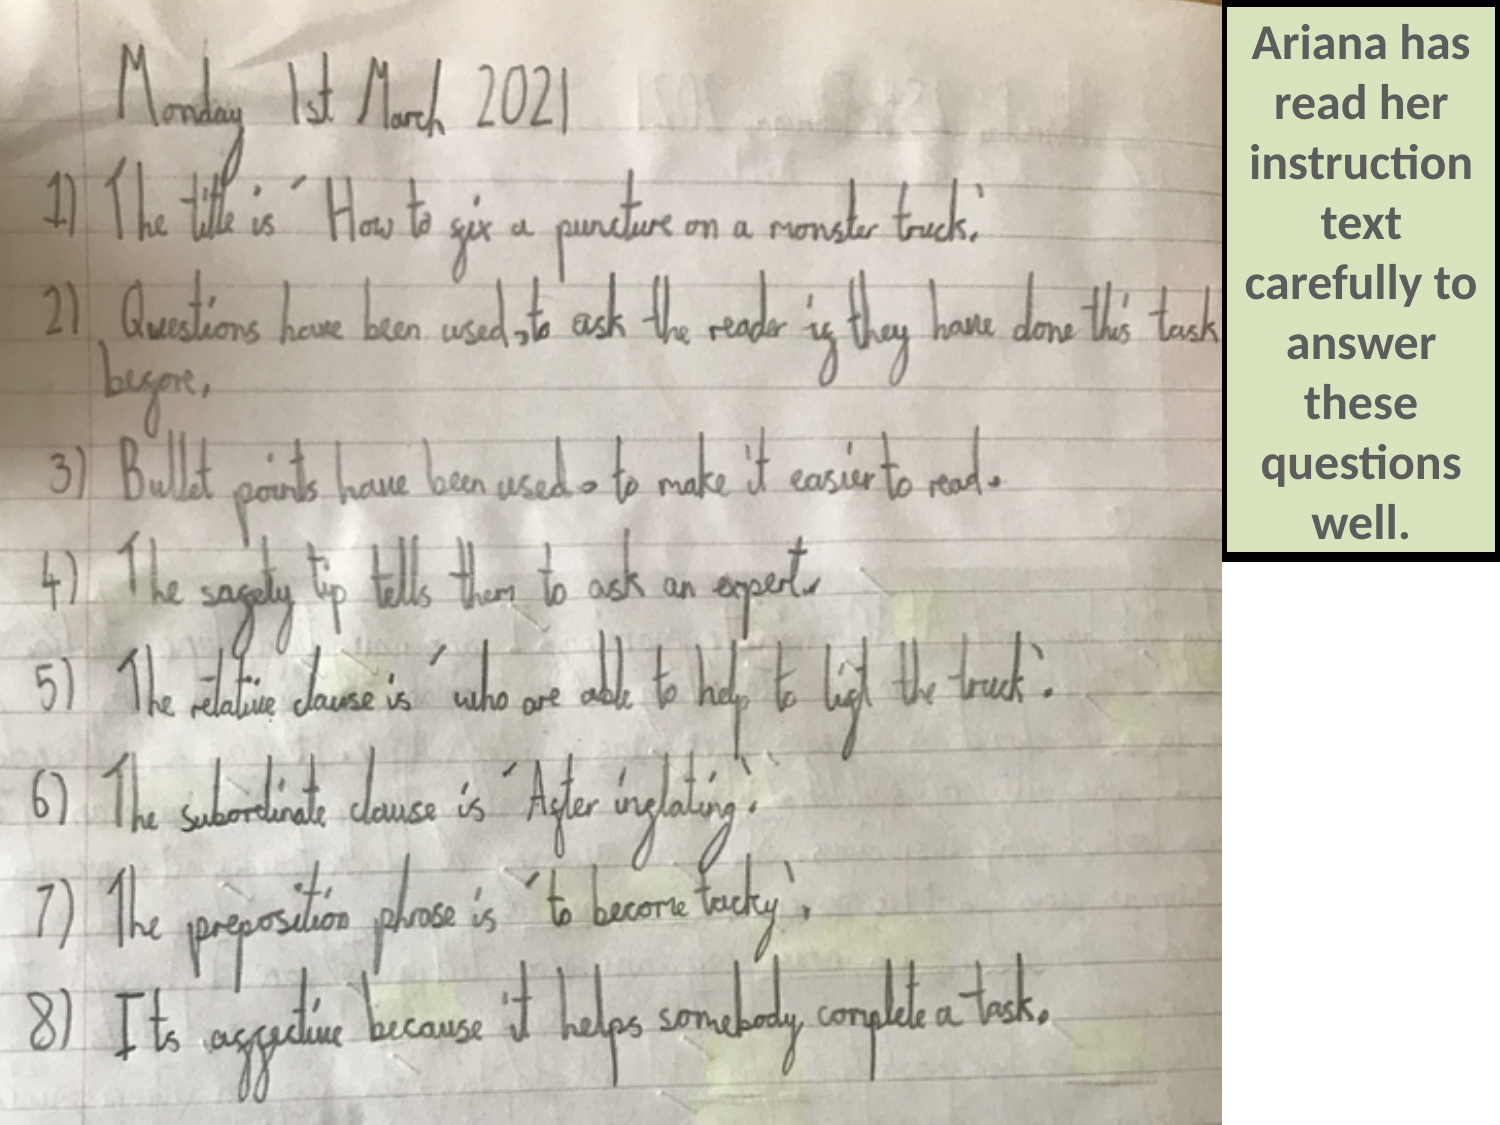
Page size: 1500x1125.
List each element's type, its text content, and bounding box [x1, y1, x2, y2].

text_box Ariana has read her instruction text carefully to answer these questions well. [1224, 2, 1500, 558]
picture [0, 0, 1222, 1125]
